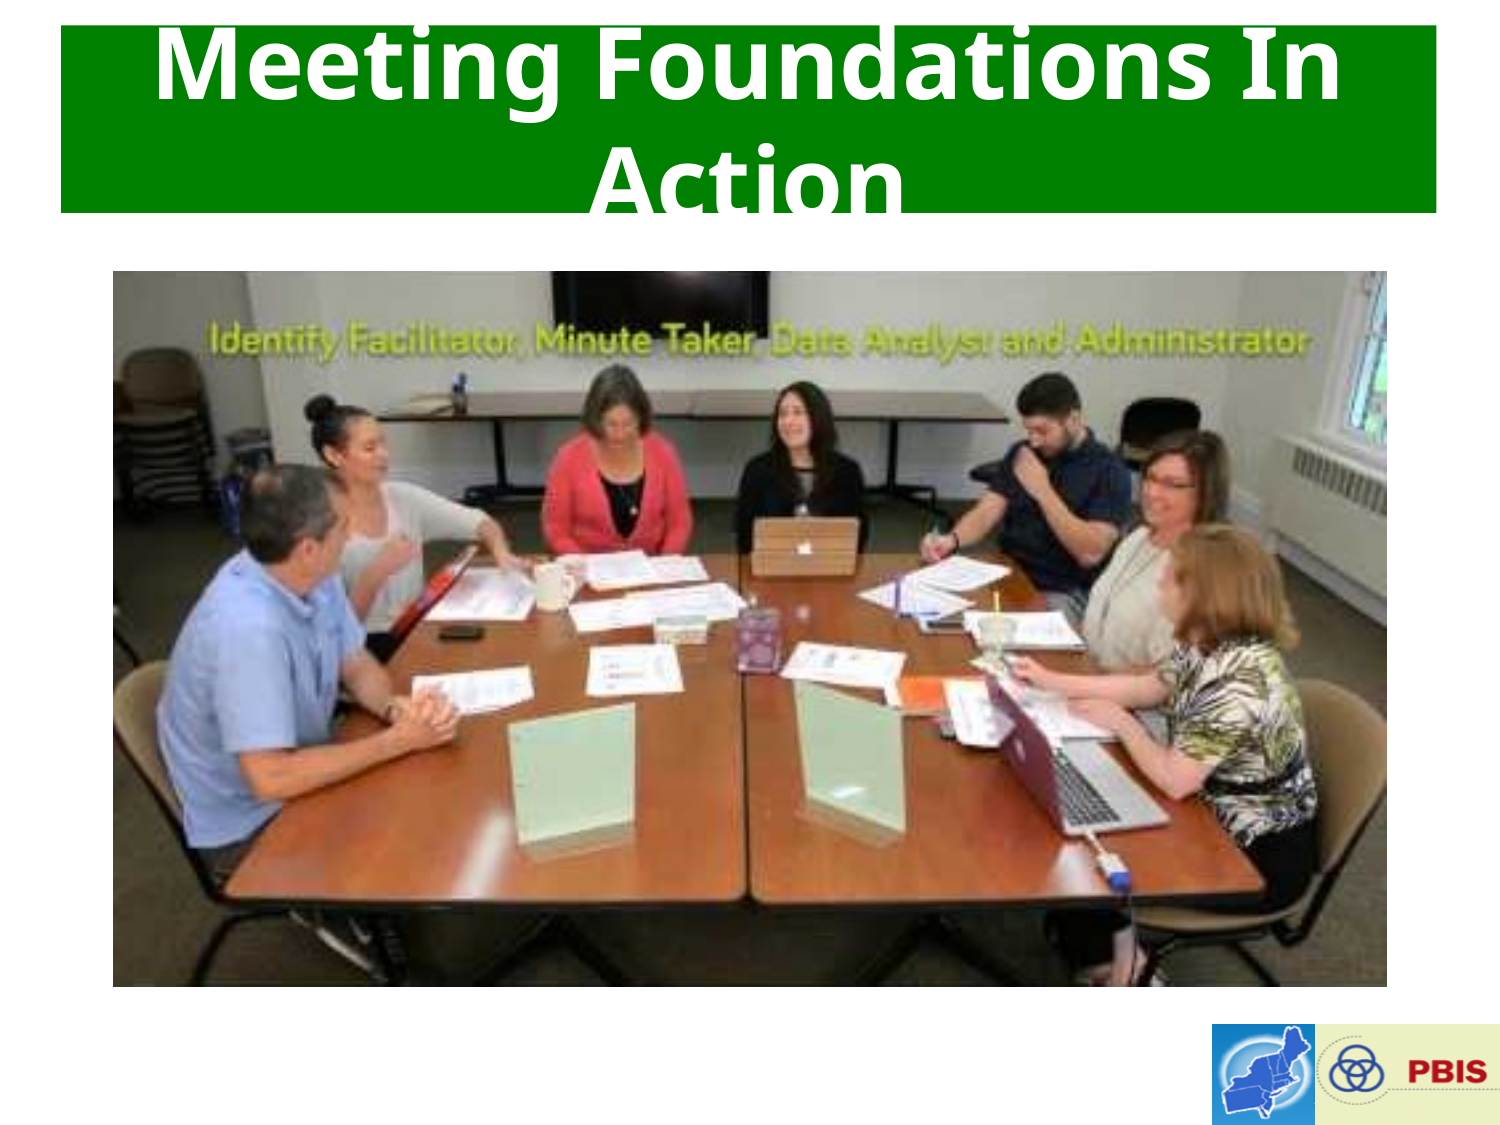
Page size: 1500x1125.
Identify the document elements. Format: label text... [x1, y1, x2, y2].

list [112, 270, 1388, 988]
title Meeting Foundations In Action [60, 25, 1437, 214]
picture [1212, 1024, 1500, 1125]
